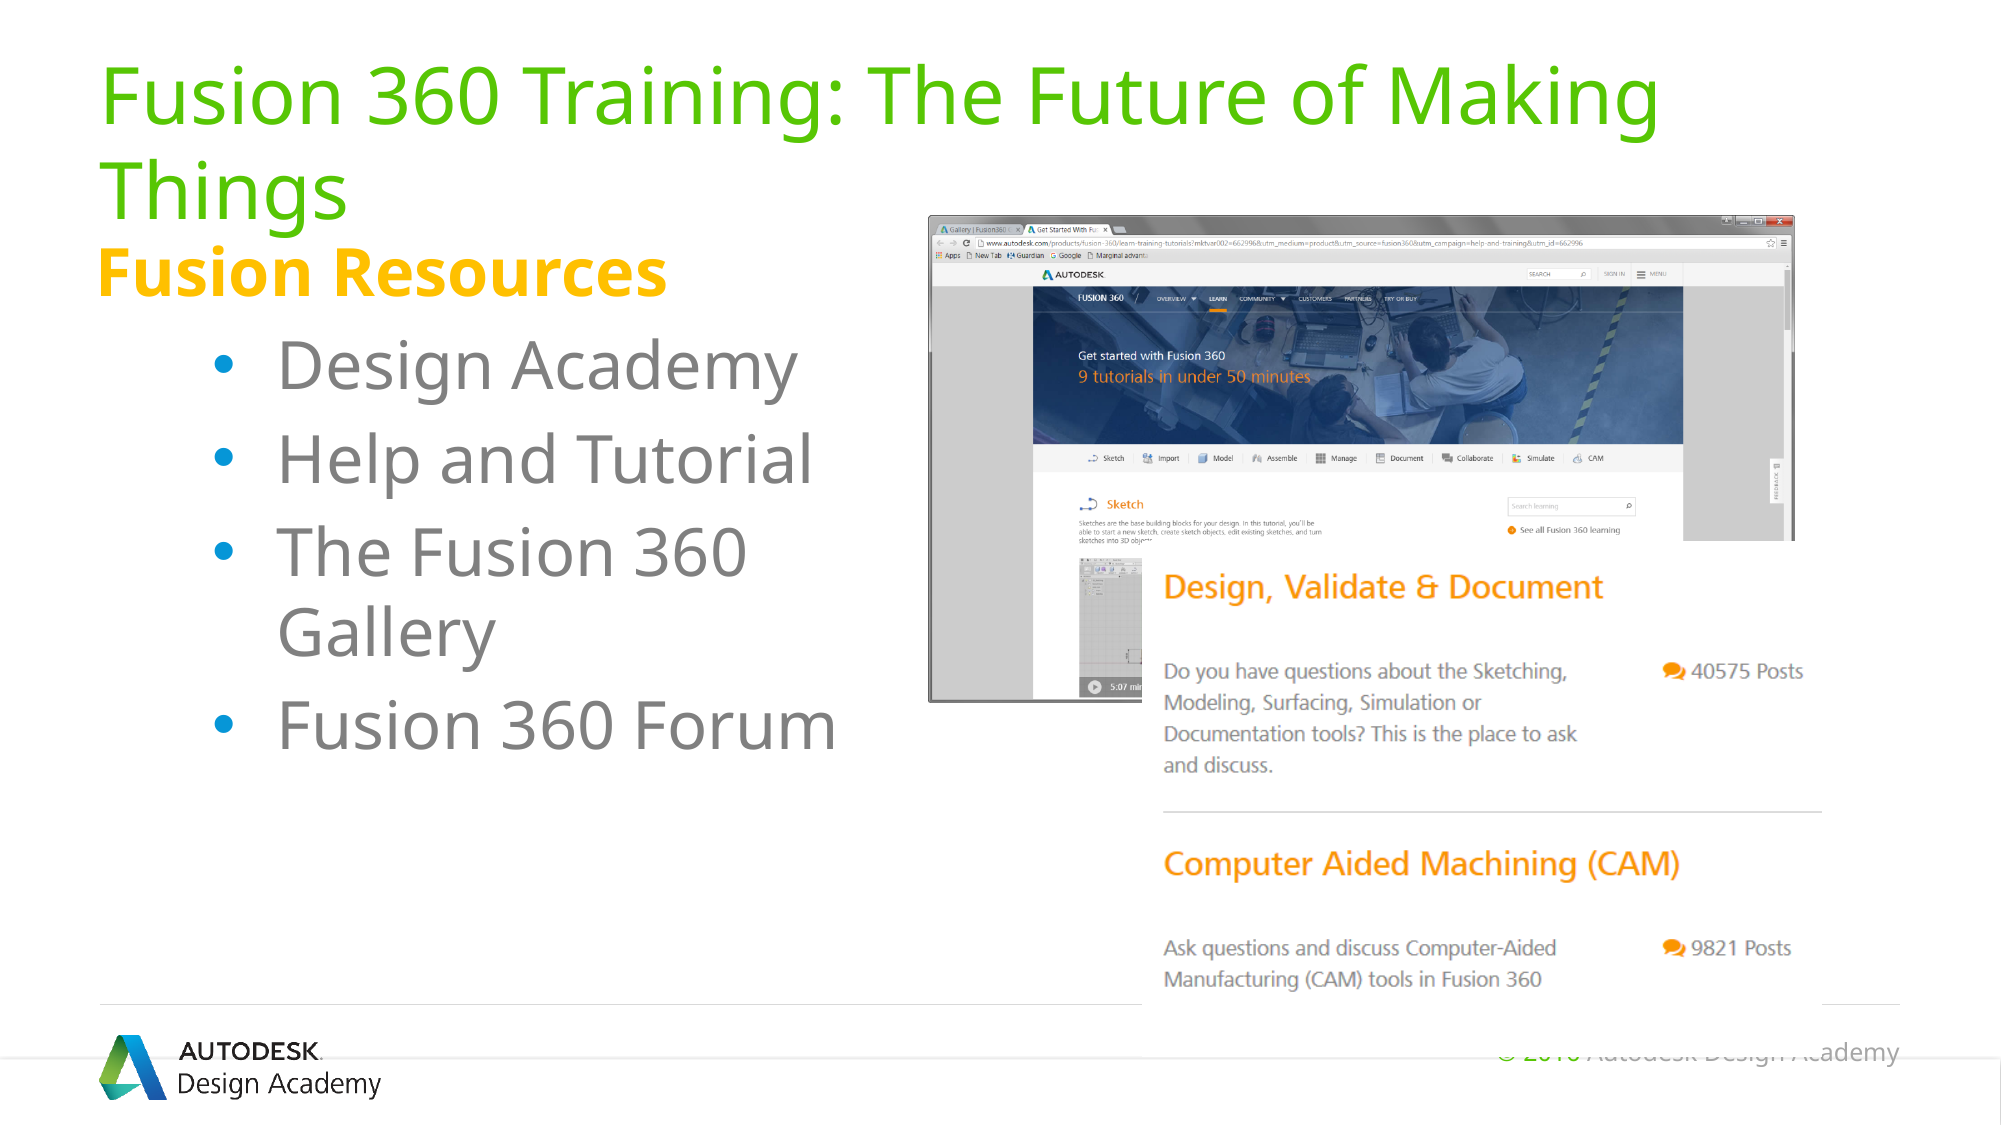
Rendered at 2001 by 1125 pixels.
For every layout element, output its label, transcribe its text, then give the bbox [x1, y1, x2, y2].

title Fusion 360 Training: The Future of Making Things [99, 45, 1900, 233]
picture [99, 1035, 381, 1100]
picture [928, 215, 1822, 1057]
list Fusion Resources Design Academy Help and Tutorial The Fusion 360 Gallery Fusion 360 Forum [83, 224, 968, 960]
